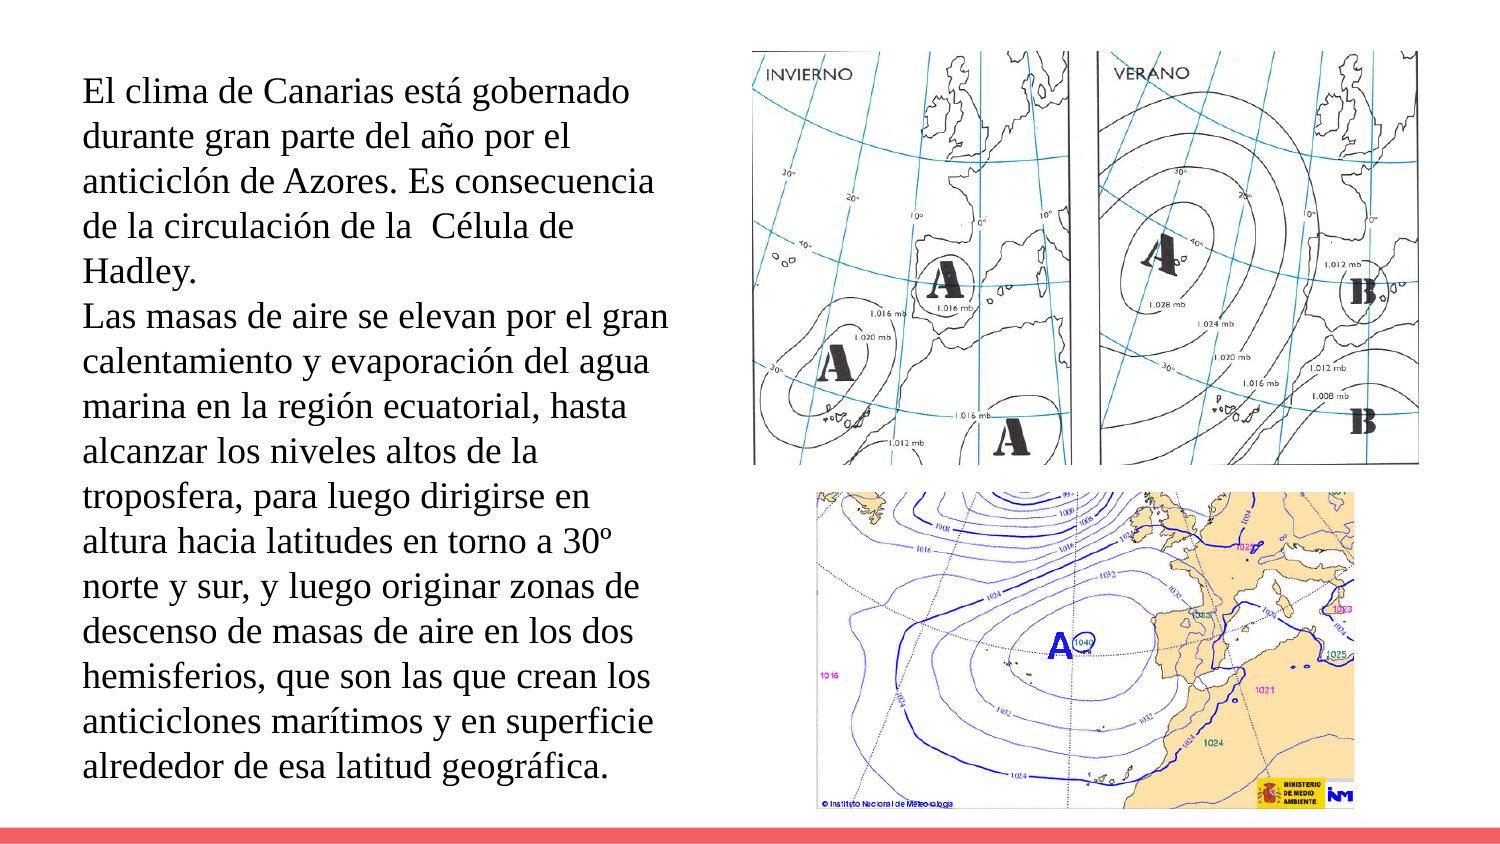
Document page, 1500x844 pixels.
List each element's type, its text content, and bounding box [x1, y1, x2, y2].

picture [816, 492, 1355, 809]
list El clima de Canarias está gobernado durante gran parte del año por el anticiclón de Azores. Es consecuencia de la circulación de la Célula de Hadley. Las masas de aire se elevan por el gran calentamiento y evaporación del agua marina en la región ecuatorial, hasta alcanzar los niveles altos de la troposfera, para luego dirigirse en altura hacia latitudes en torno a 30º norte y sur, y luego originar zonas de descenso de masas de aire en los dos hemisferios, que son las que crean los anticiclones marítimos y en superficie alrededor de esa latitud geográfica. [67, 50, 699, 794]
picture [752, 50, 1419, 465]
